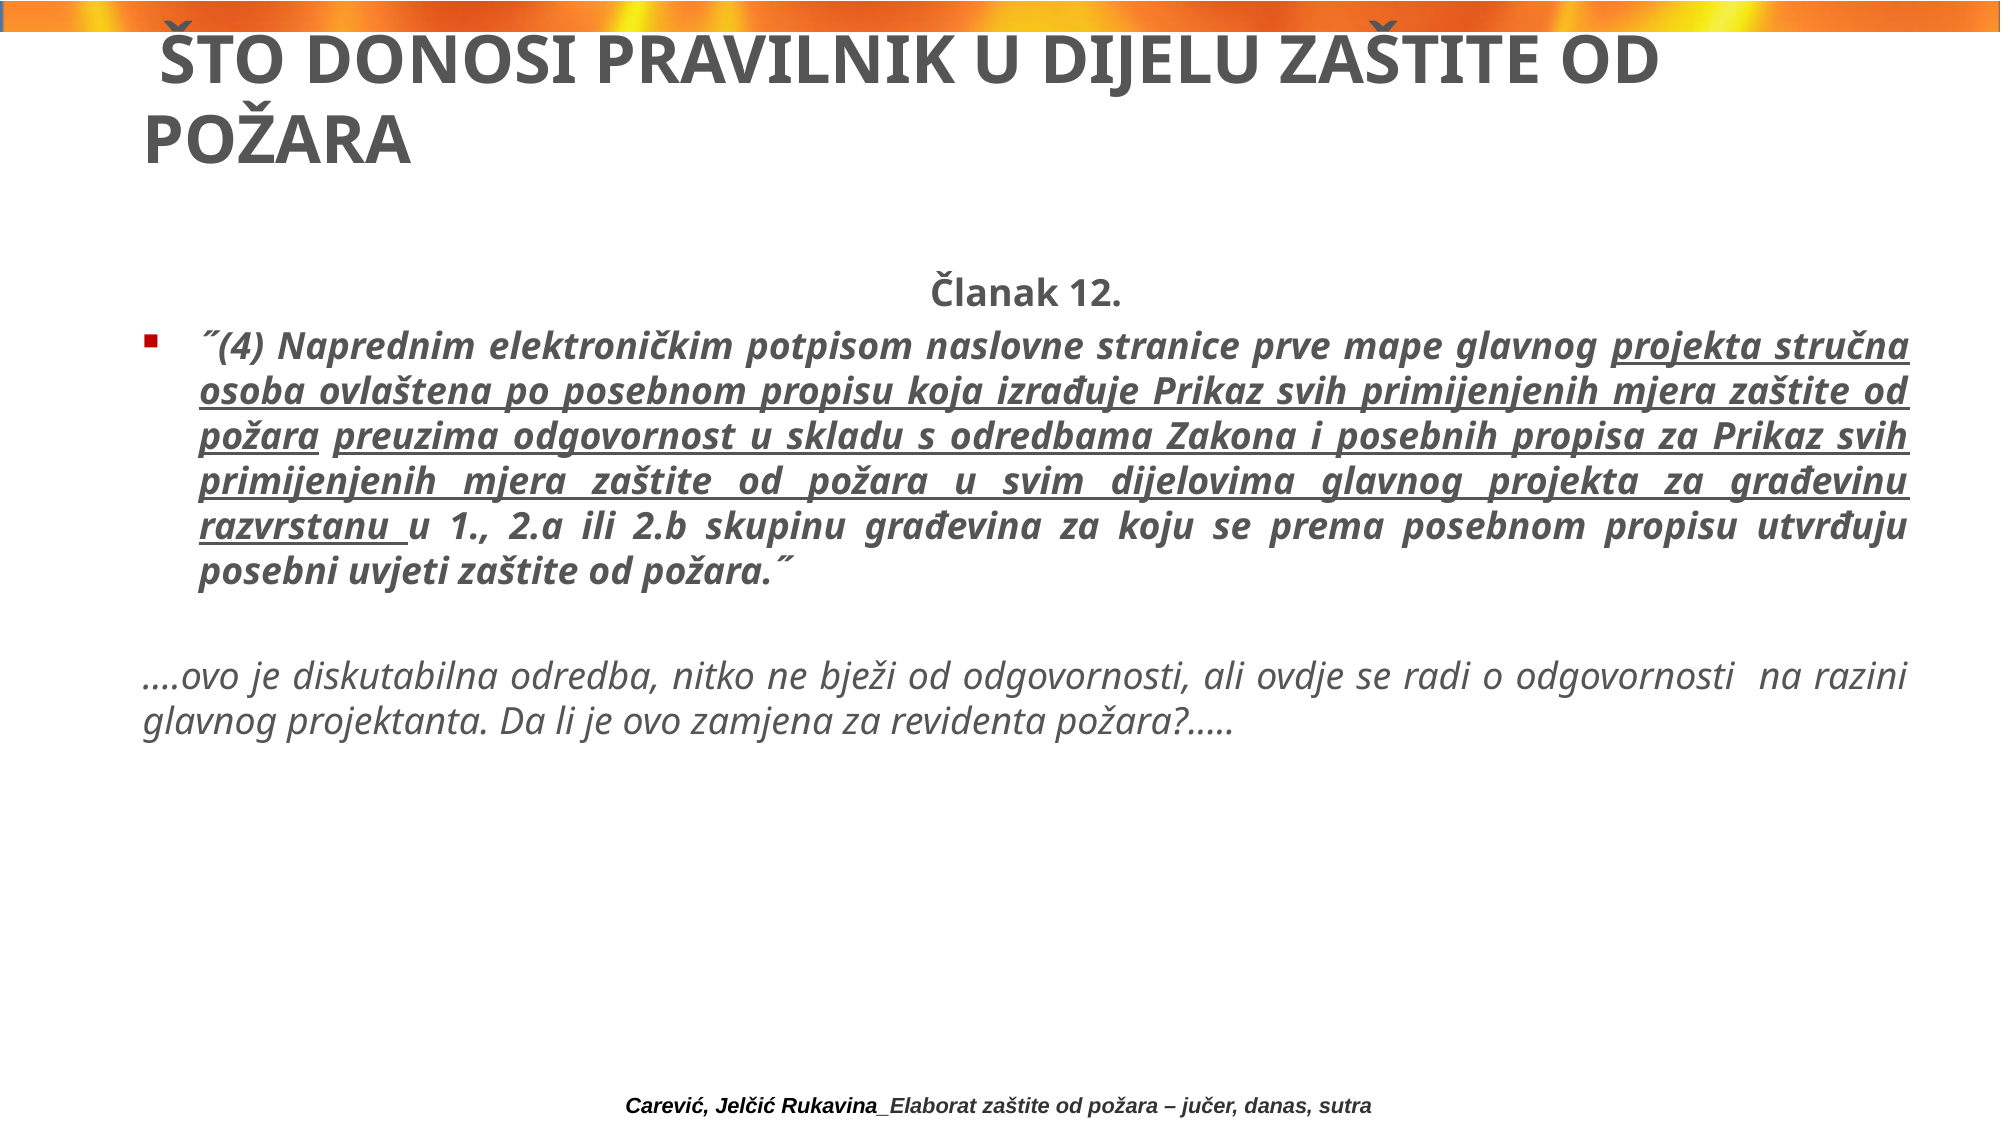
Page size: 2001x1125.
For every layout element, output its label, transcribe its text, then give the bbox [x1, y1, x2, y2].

list Članak 12. ˝(4) Naprednim elektroničkim potpisom naslovne stranice prve mape glavnog projekta stručna osoba ovlaštena po posebnom propisu koja izrađuje Prikaz svih primijenjenih mjera zaštite od požara preuzima odgovornost u skladu s odredbama Zakona i posebnih propisa za Prikaz svih primijenjenih mjera zaštite od požara u svim dijelovima glavnog projekta za građevinu razvrstanu u 1., 2.a ili 2.b skupinu građevina za koju se prema posebnom propisu utvrđuju posebni uvjeti zaštite od požara.˝ ….ovo je diskutabilna odredba, nitko ne bježi od odgovornosti, ali ovdje se radi o odgovornosti na razini glavnog projektanta. Da li je ovo zamjena za revidenta požara?..... [127, 261, 1925, 983]
picture [0, 1, 2000, 32]
title ŠTO DONOSI PRAVILNIK U DIJELU ZAŠTITE OD POŽARA [127, 93, 1925, 185]
